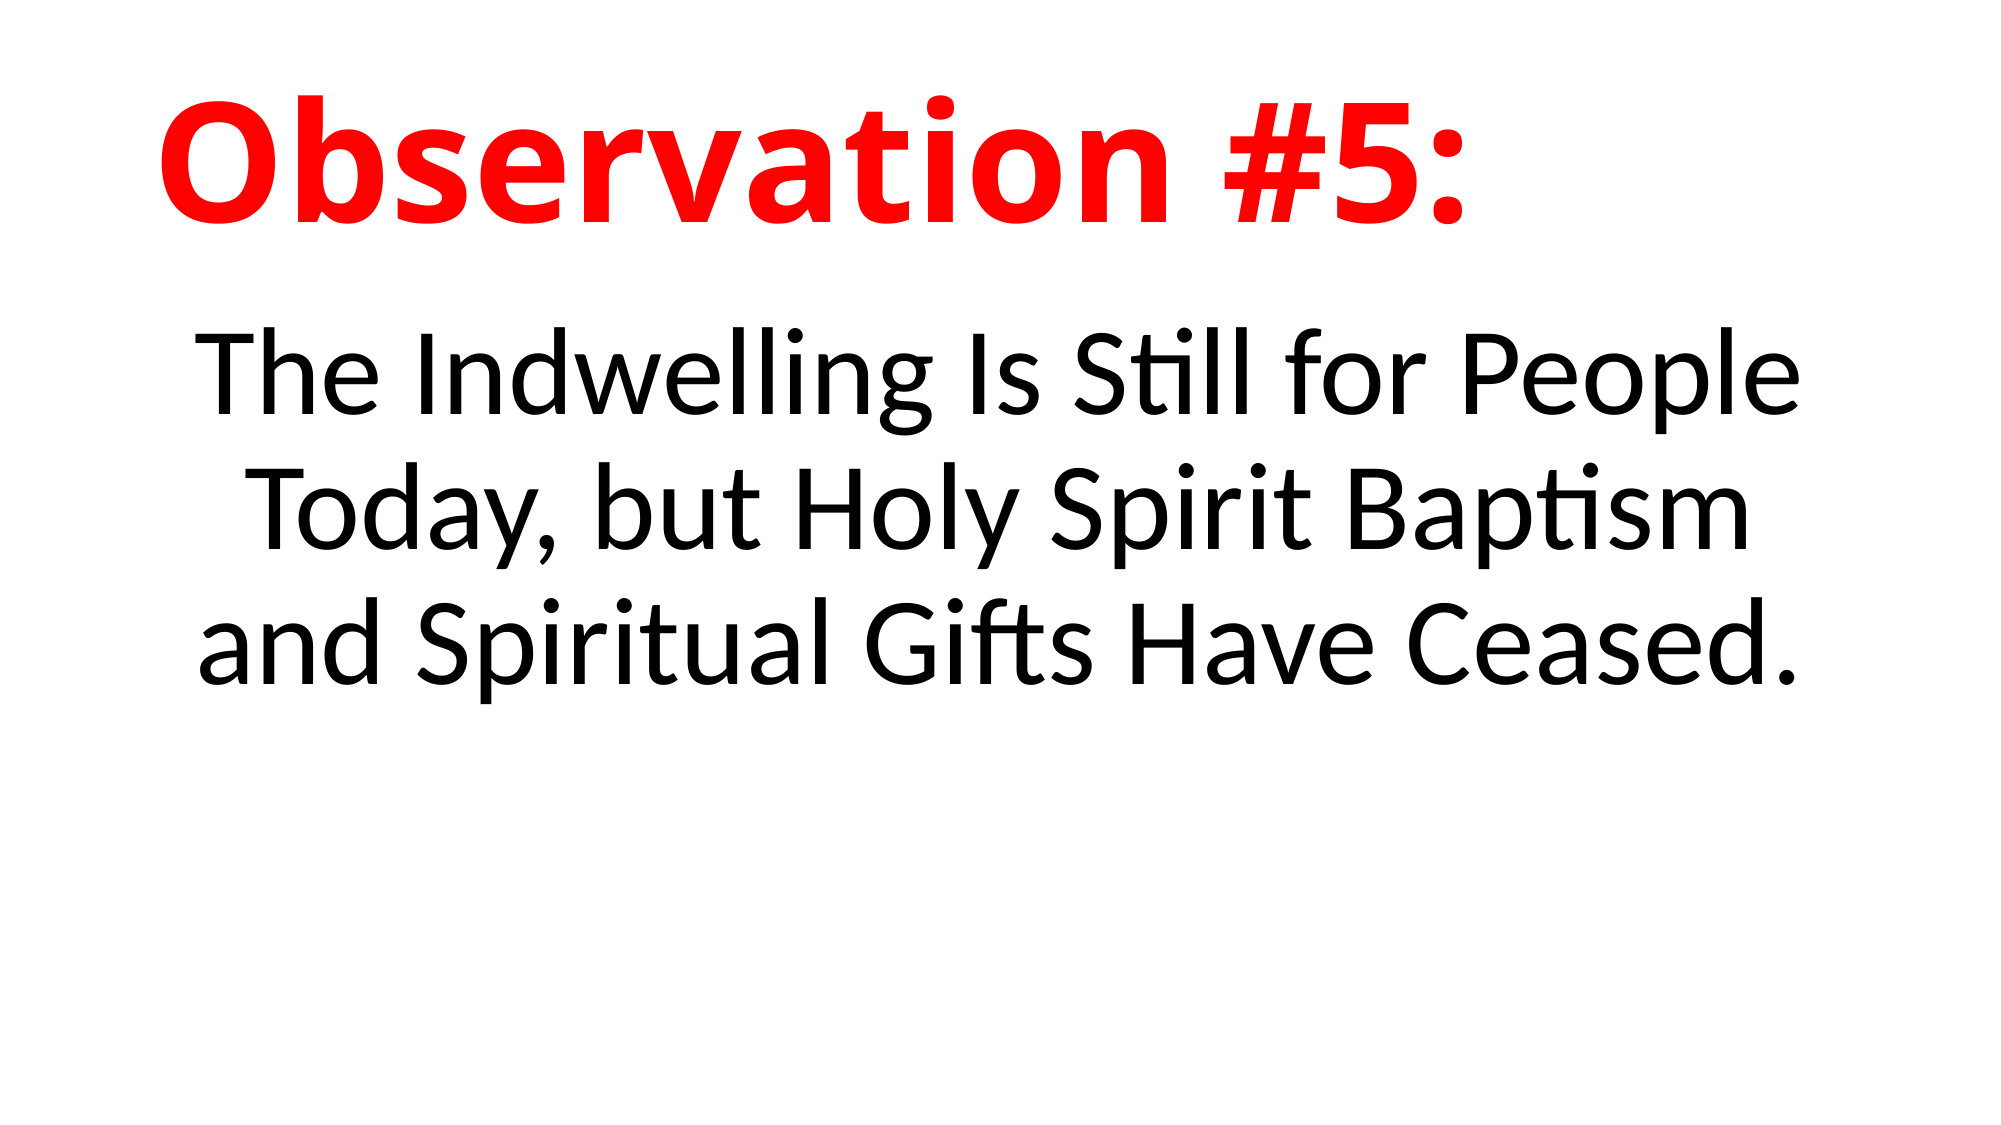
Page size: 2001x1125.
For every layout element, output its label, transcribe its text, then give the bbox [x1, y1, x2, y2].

title Observation #5: [137, 59, 1863, 278]
list The Indwelling Is Still for People Today, but Holy Spirit Baptism and Spiritual Gifts Have Ceased. [137, 299, 1863, 1014]
